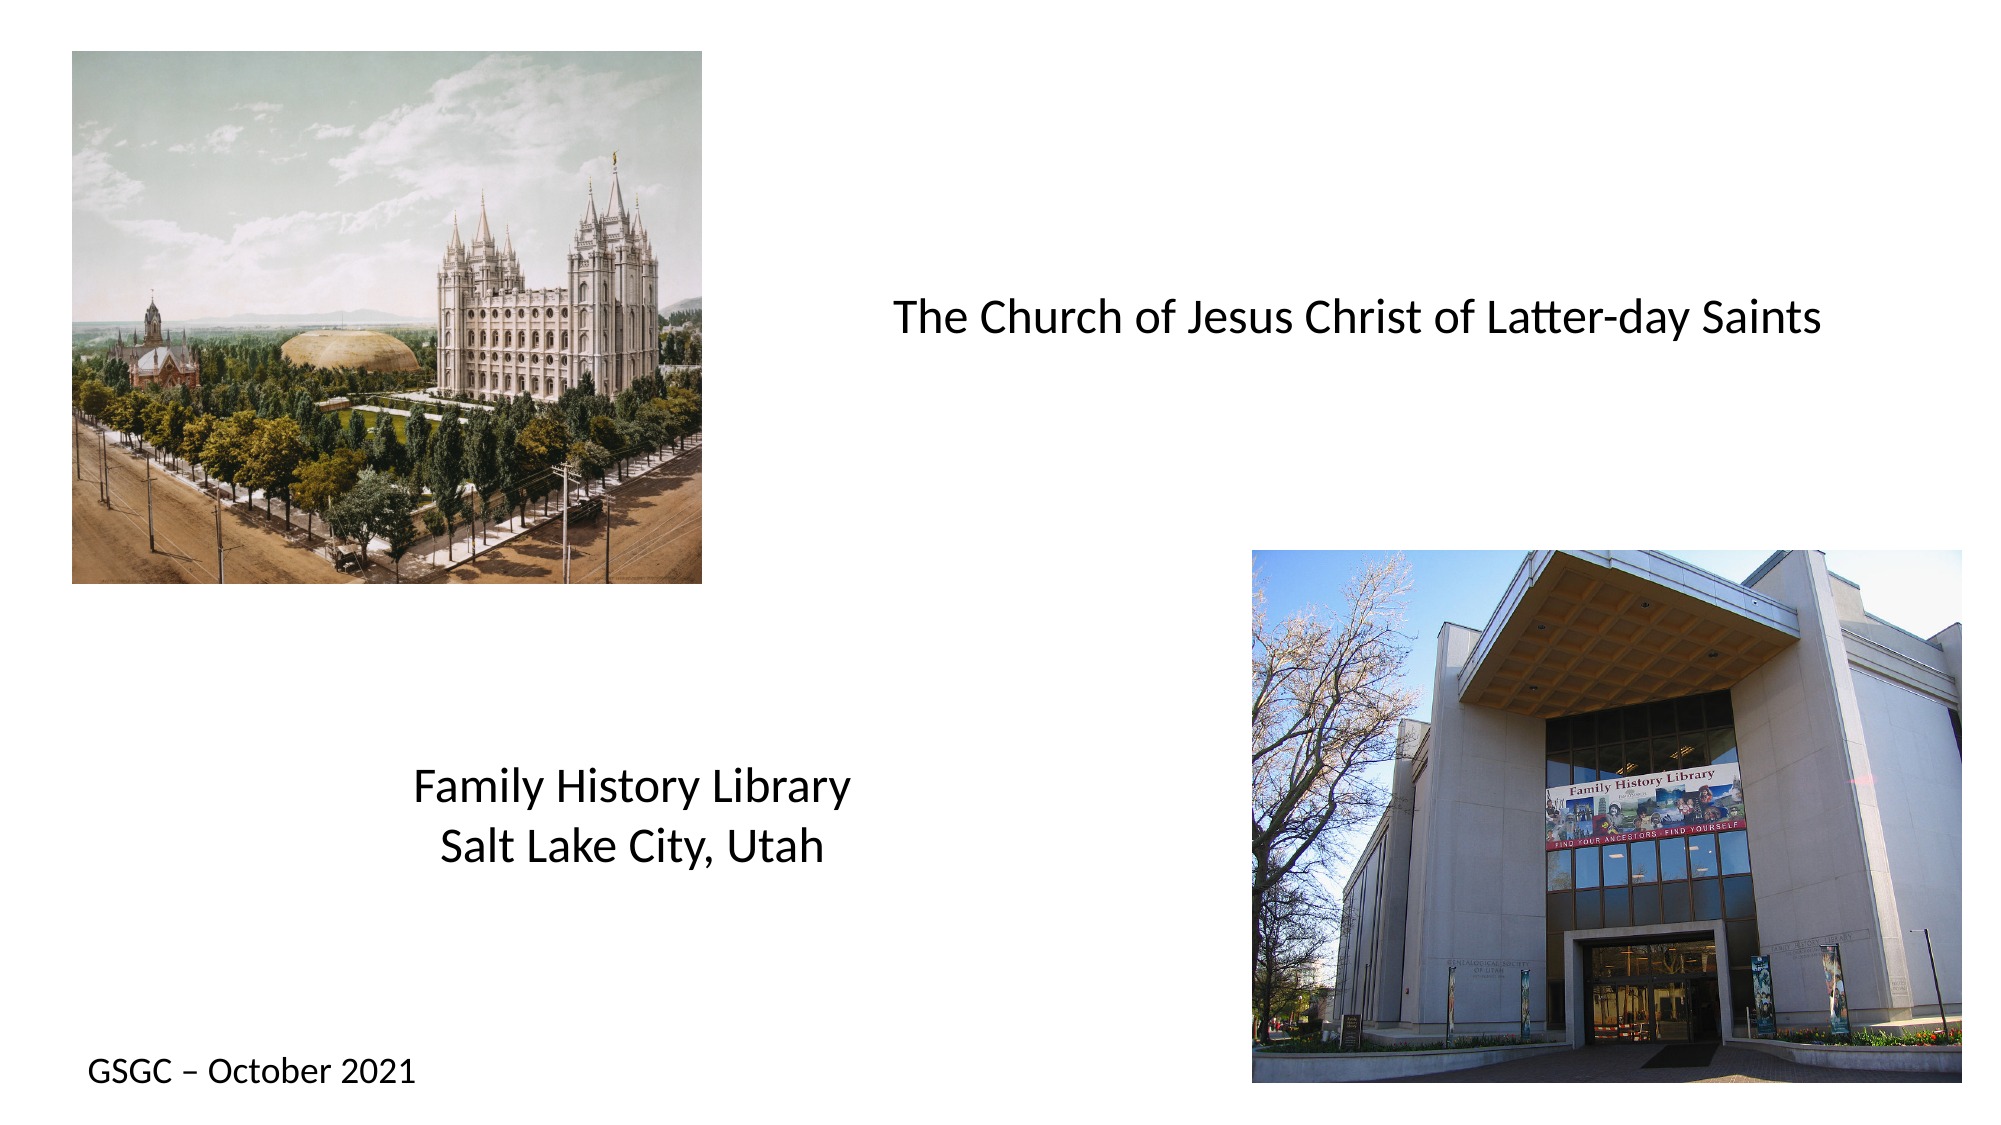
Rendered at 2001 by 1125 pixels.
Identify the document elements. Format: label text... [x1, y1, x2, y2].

text_box The Church of Jesus Christ of Latter-day Saints [878, 276, 1856, 351]
picture [1252, 550, 1962, 1083]
text_box GSGC – October 2021 [72, 1039, 437, 1099]
picture [72, 51, 702, 584]
text_box Family History Library Salt Lake City, Utah [217, 745, 1048, 881]
